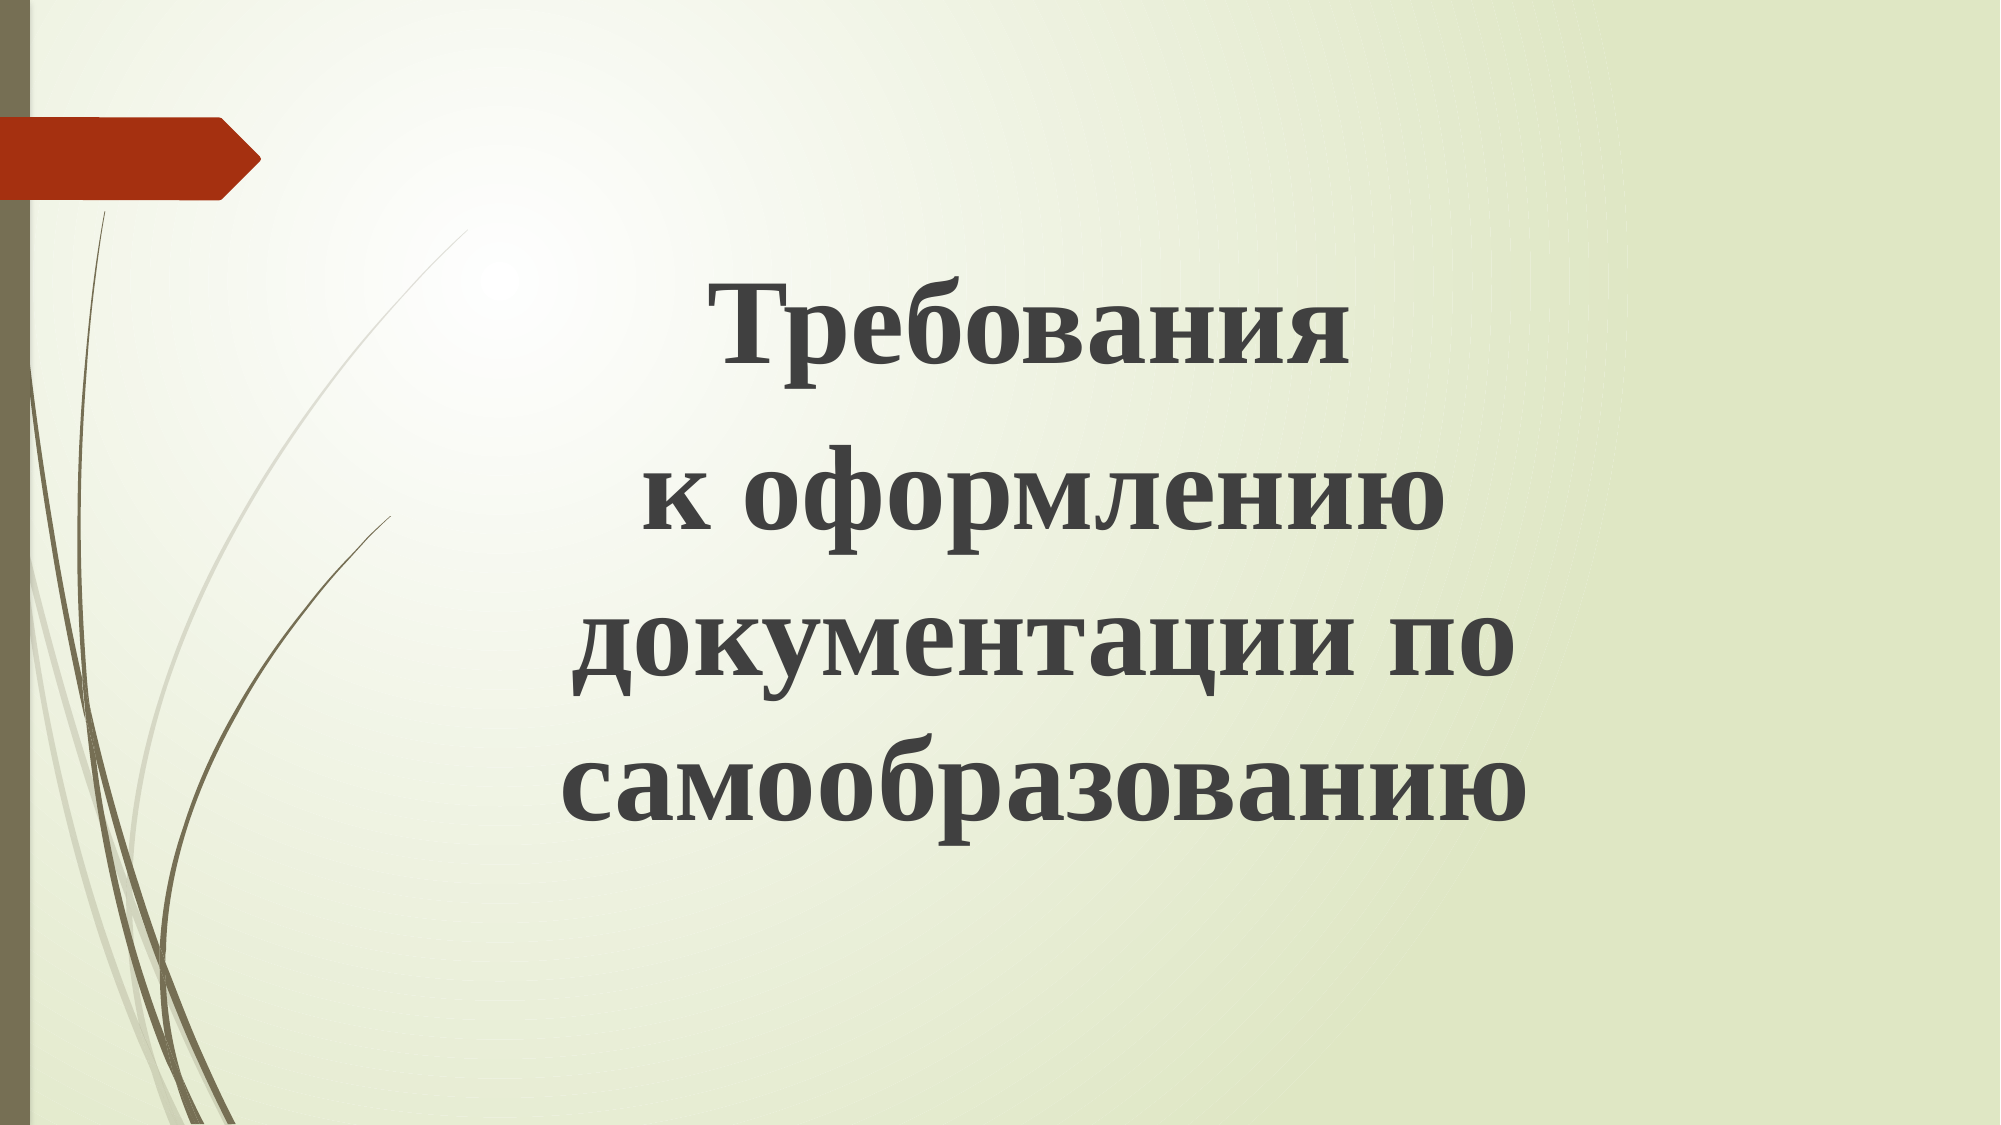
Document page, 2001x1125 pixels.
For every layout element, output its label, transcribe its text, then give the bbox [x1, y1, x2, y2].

list Требования к оформлению документации по самообразованию [313, 235, 1777, 855]
